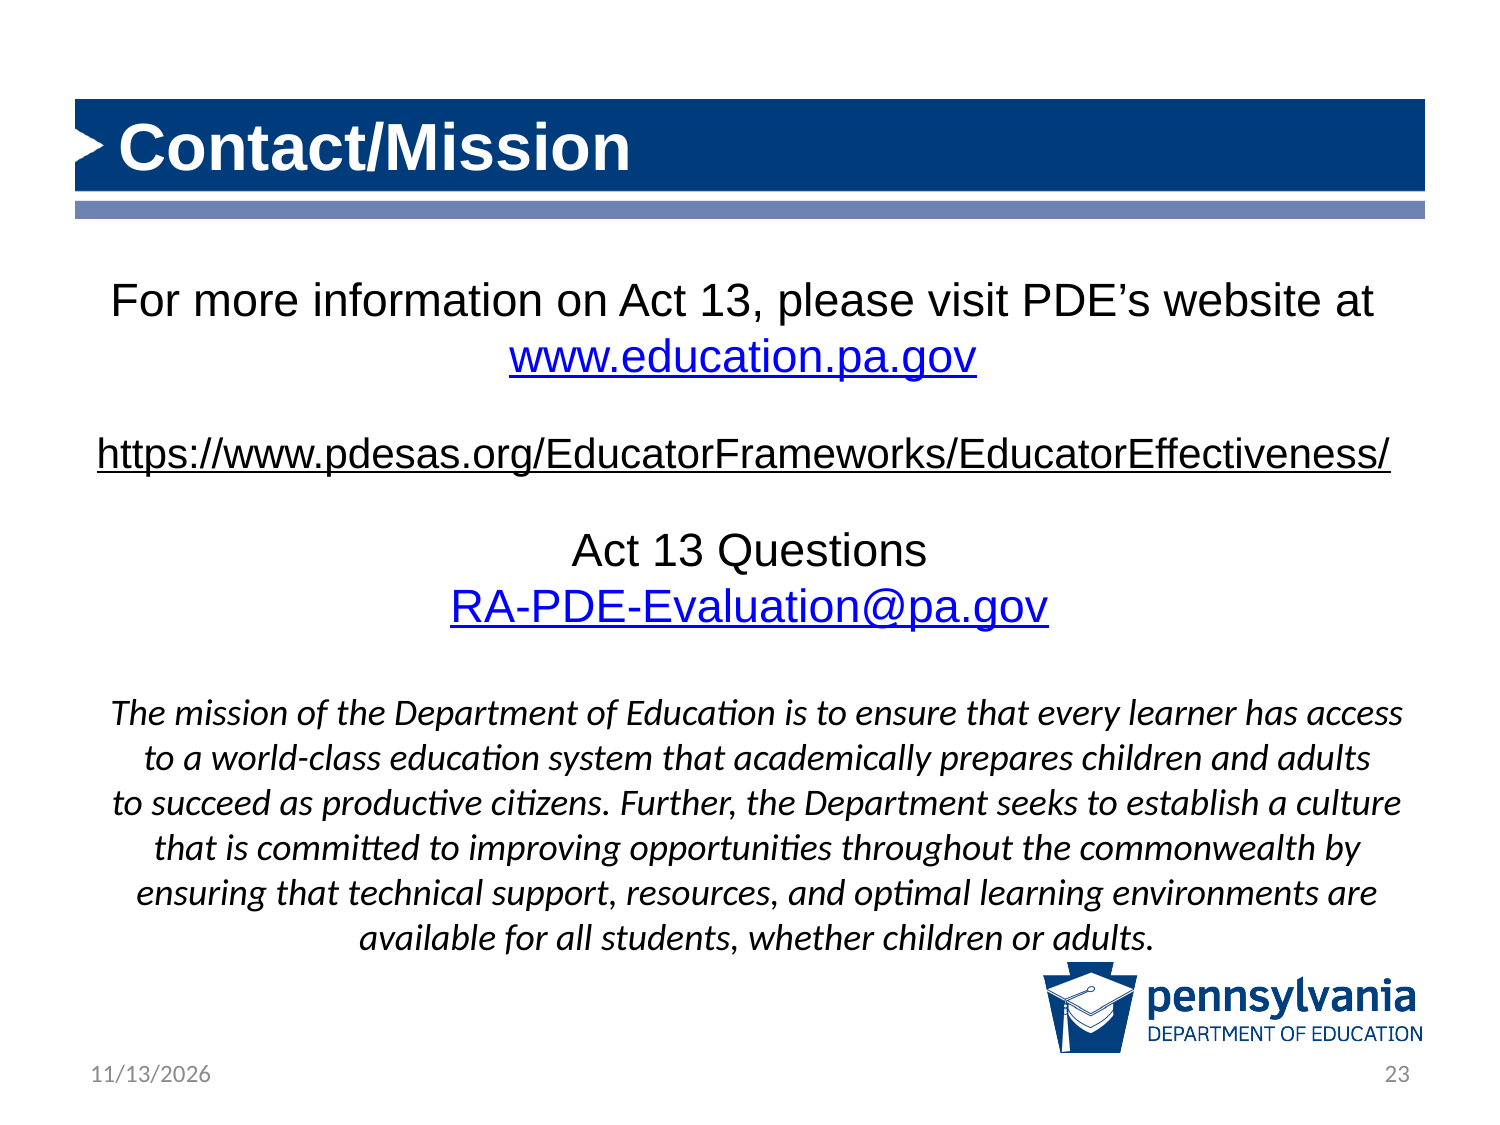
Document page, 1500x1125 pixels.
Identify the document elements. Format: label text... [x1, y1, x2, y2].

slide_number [75, 1042, 425, 1103]
text_box The mission of the Department of Education is to ensure that every learner has access to a world-class education system that academically prepares children and adults to succeed as productive citizens. Further, the Department seeks to establish a culture that is committed to improving opportunities throughout the commonwealth by ensuring that technical support, resources, and optimal learning environments are available for all students, whether children or adults.​ [89, 680, 1425, 966]
list For more information on Act 13, please visit PDE’s website at www.education.pa.gov ​ https://www.pdesas.org/EducatorFrameworks/EducatorEffectiveness/ Act 13 Questions RA-PDE-Evaluation@pa.gov [75, 262, 1425, 681]
picture [1043, 966, 1422, 1053]
slide_number 23 [1074, 1042, 1425, 1103]
title Contact/Mission [75, 50, 1425, 238]
